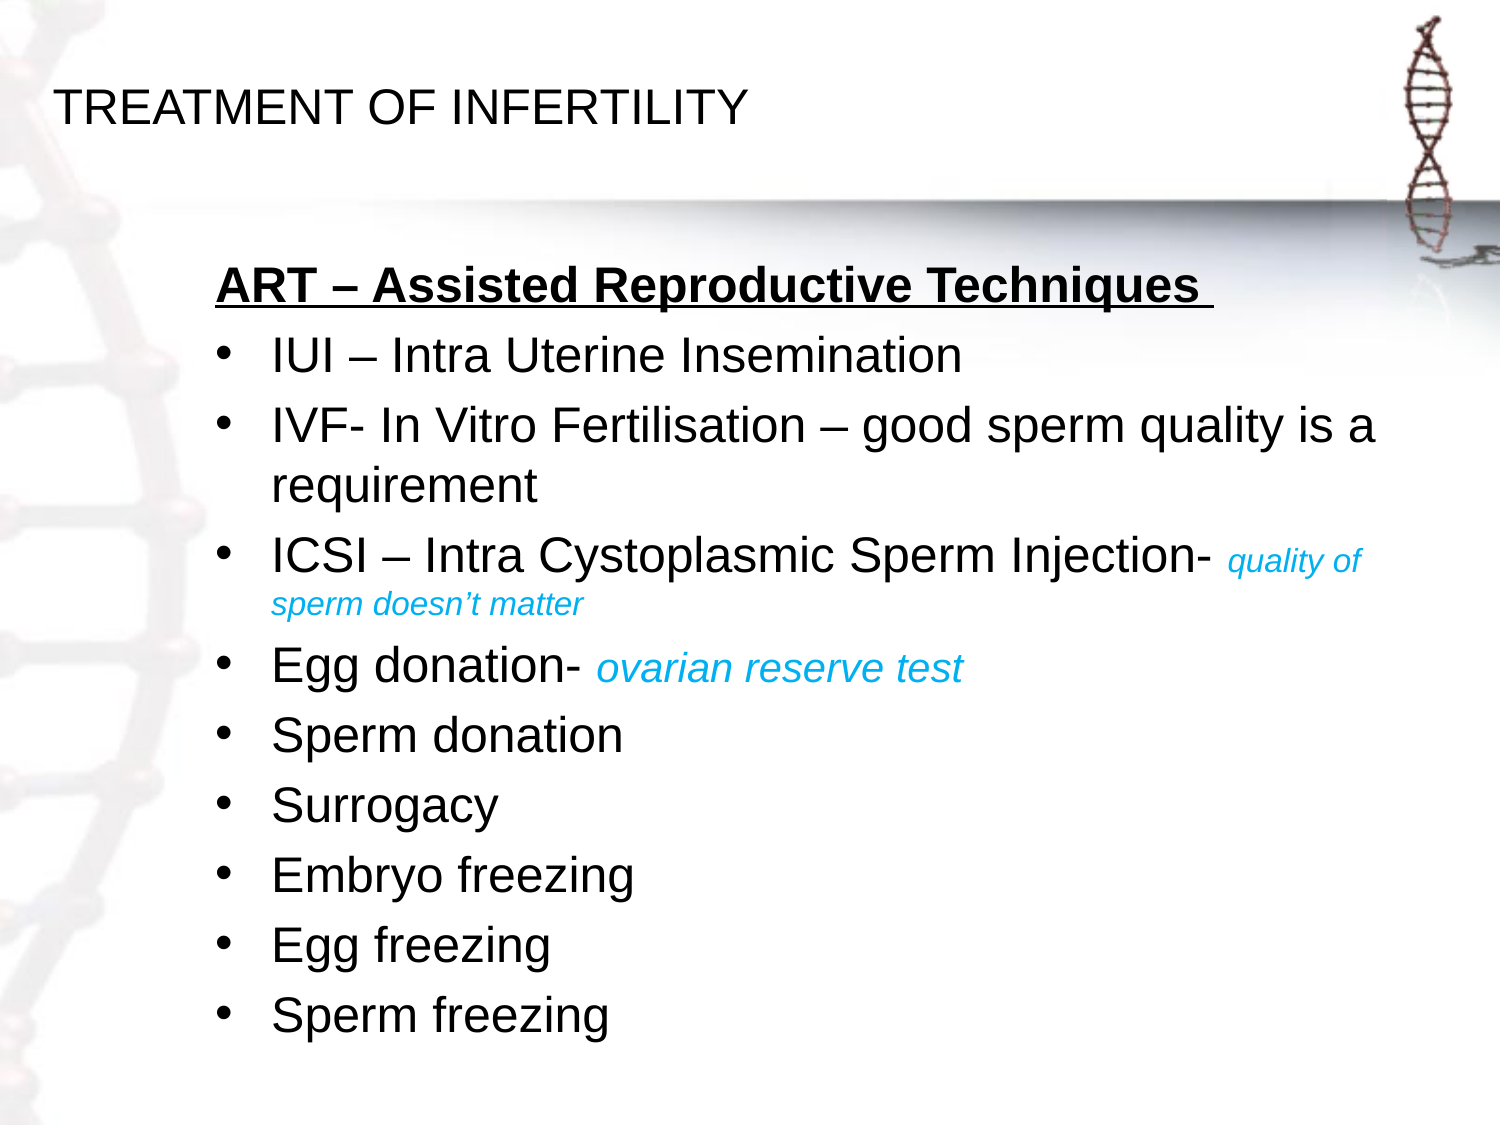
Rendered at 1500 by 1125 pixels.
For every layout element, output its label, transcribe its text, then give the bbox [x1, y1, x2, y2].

list ART – Assisted Reproductive Techniques IUI – Intra Uterine Insemination IVF- In Vitro Fertilisation – good sperm quality is a requirement ICSI – Intra Cystoplasmic Sperm Injection- quality of sperm doesn’t matter Egg donation- ovarian reserve test Sperm donation Surrogacy Embryo freezing Egg freezing Sperm freezing [200, 237, 1463, 1041]
picture [0, 0, 1500, 1125]
title TREATMENT OF INFERTILITY [37, 27, 1381, 182]
